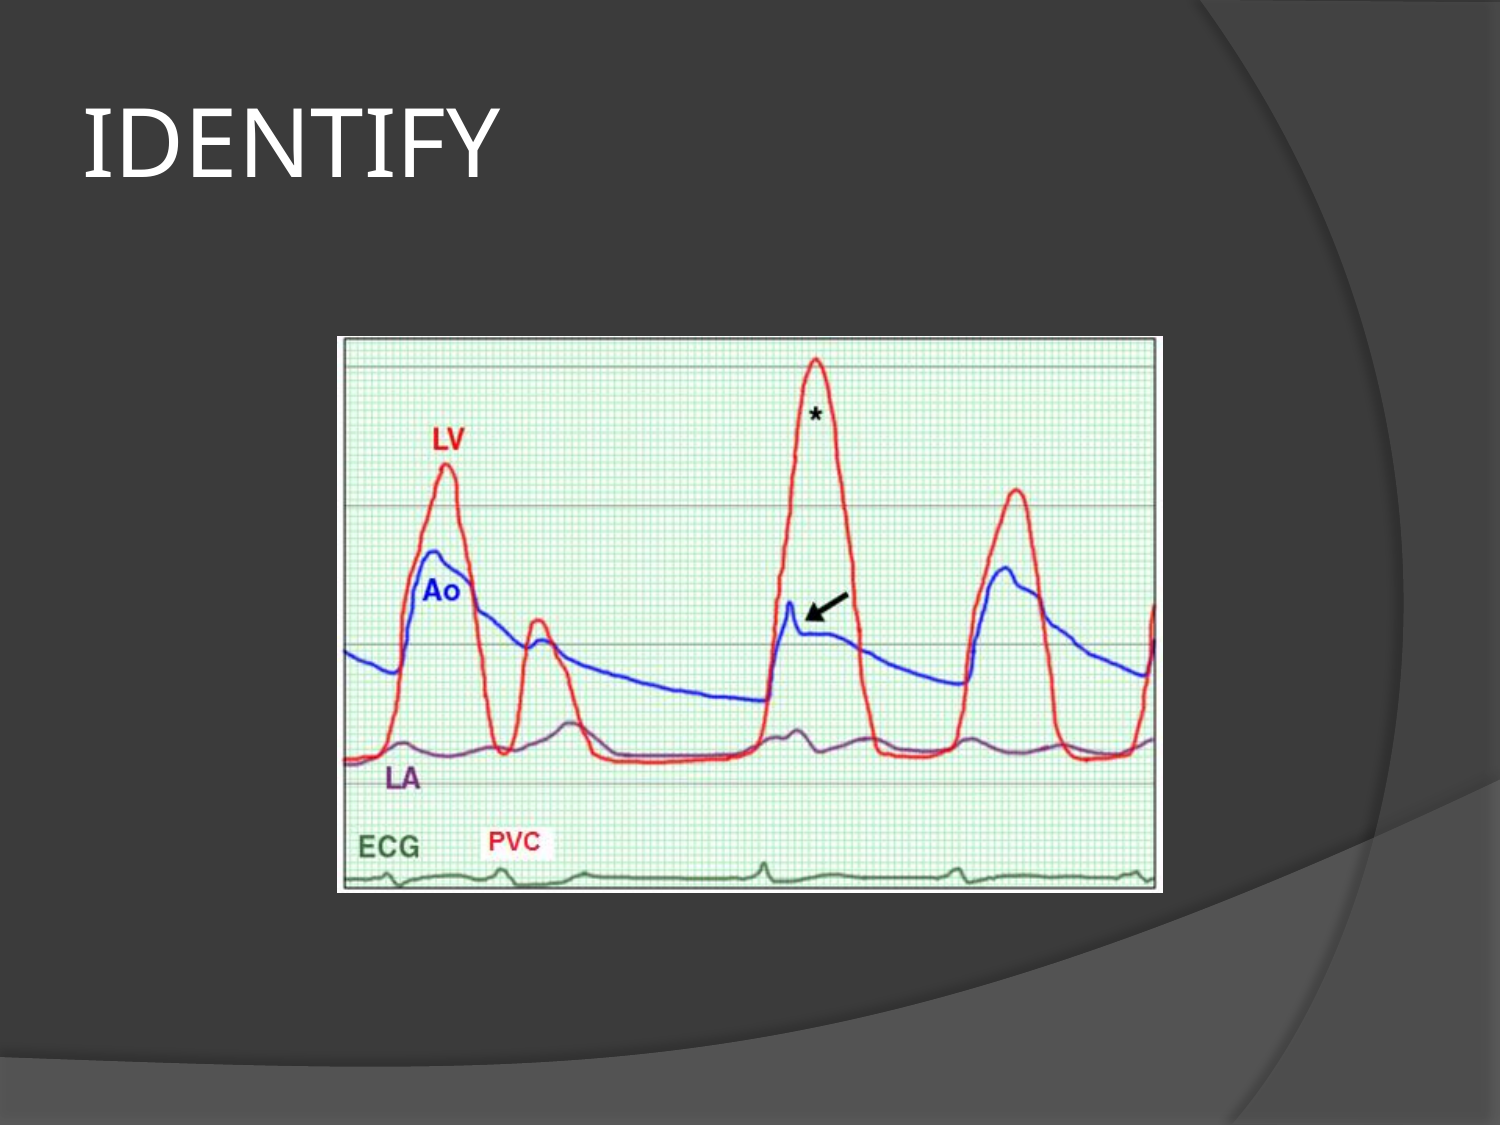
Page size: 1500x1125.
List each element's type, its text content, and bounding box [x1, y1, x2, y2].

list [337, 335, 1163, 893]
title IDENTIFY [75, 45, 1300, 233]
